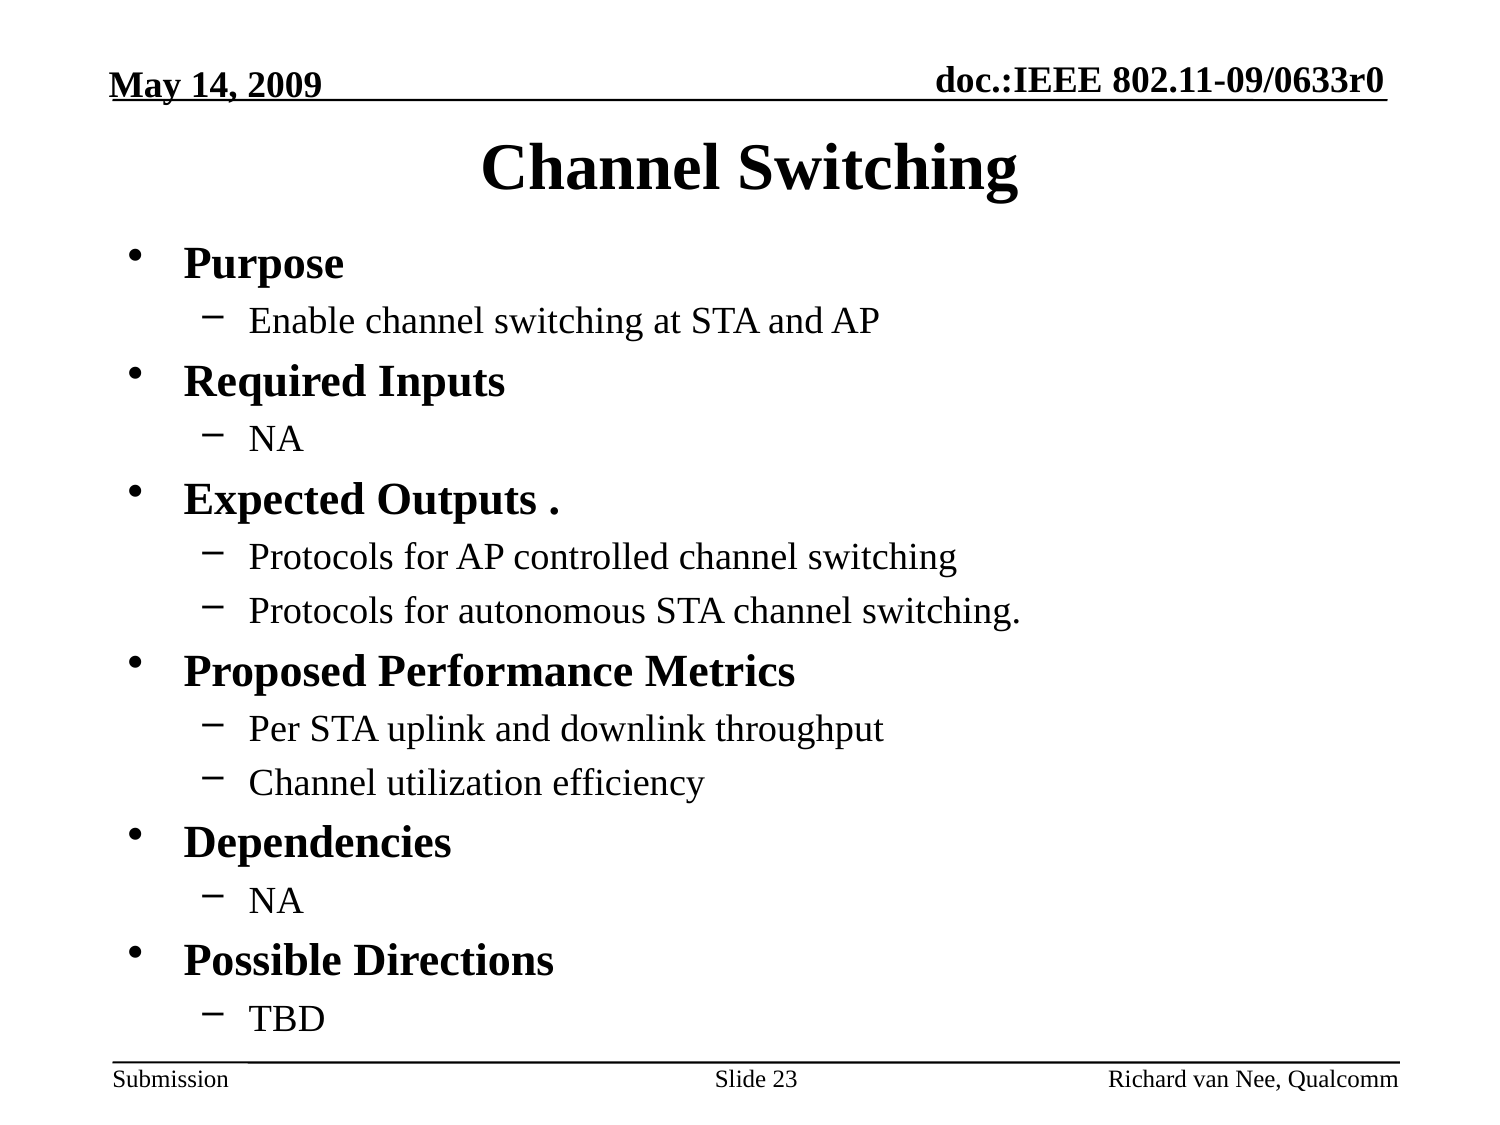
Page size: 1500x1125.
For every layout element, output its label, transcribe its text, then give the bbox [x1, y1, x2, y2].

slide_number Slide 23 [712, 1061, 800, 1093]
title Channel Switching [112, 112, 1388, 213]
list Purpose Enable channel switching at STA and AP Required Inputs NA Expected Outputs . Protocols for AP controlled channel switching Protocols for autonomous STA channel switching. Proposed Performance Metrics Per STA uplink and downlink throughput Channel utilization efficiency Dependencies NA Possible Directions TBD [112, 224, 1388, 1051]
